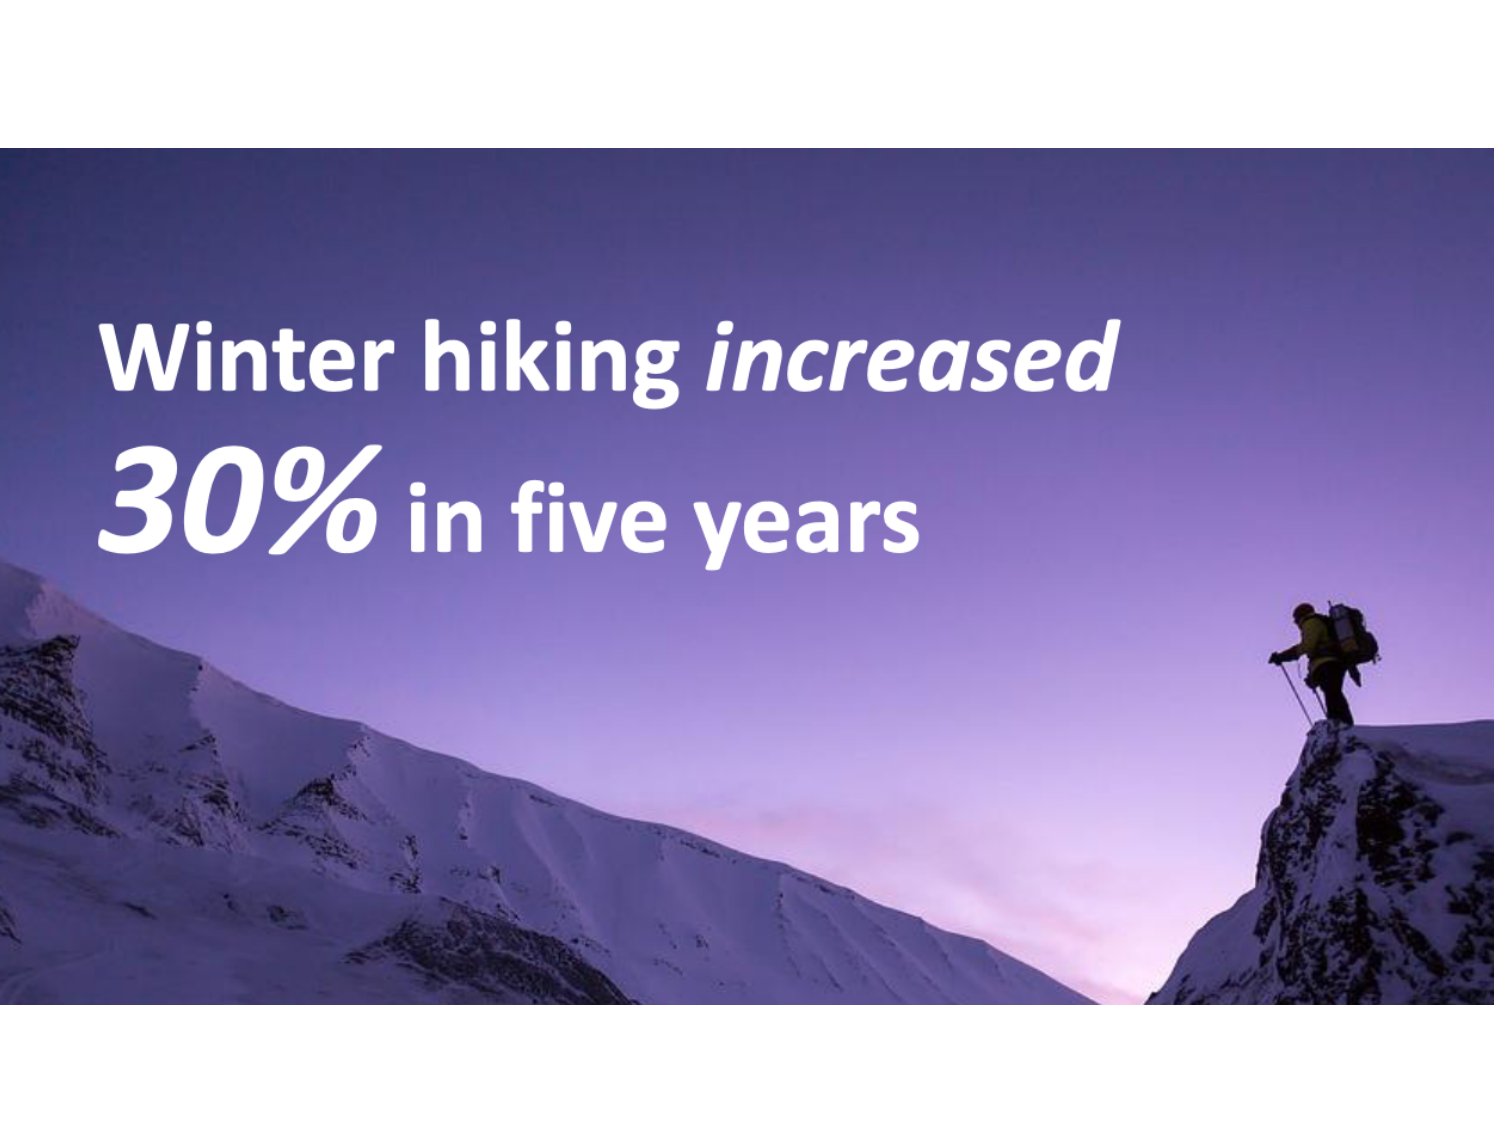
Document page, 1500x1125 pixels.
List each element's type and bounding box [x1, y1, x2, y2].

list [0, 148, 1494, 1006]
